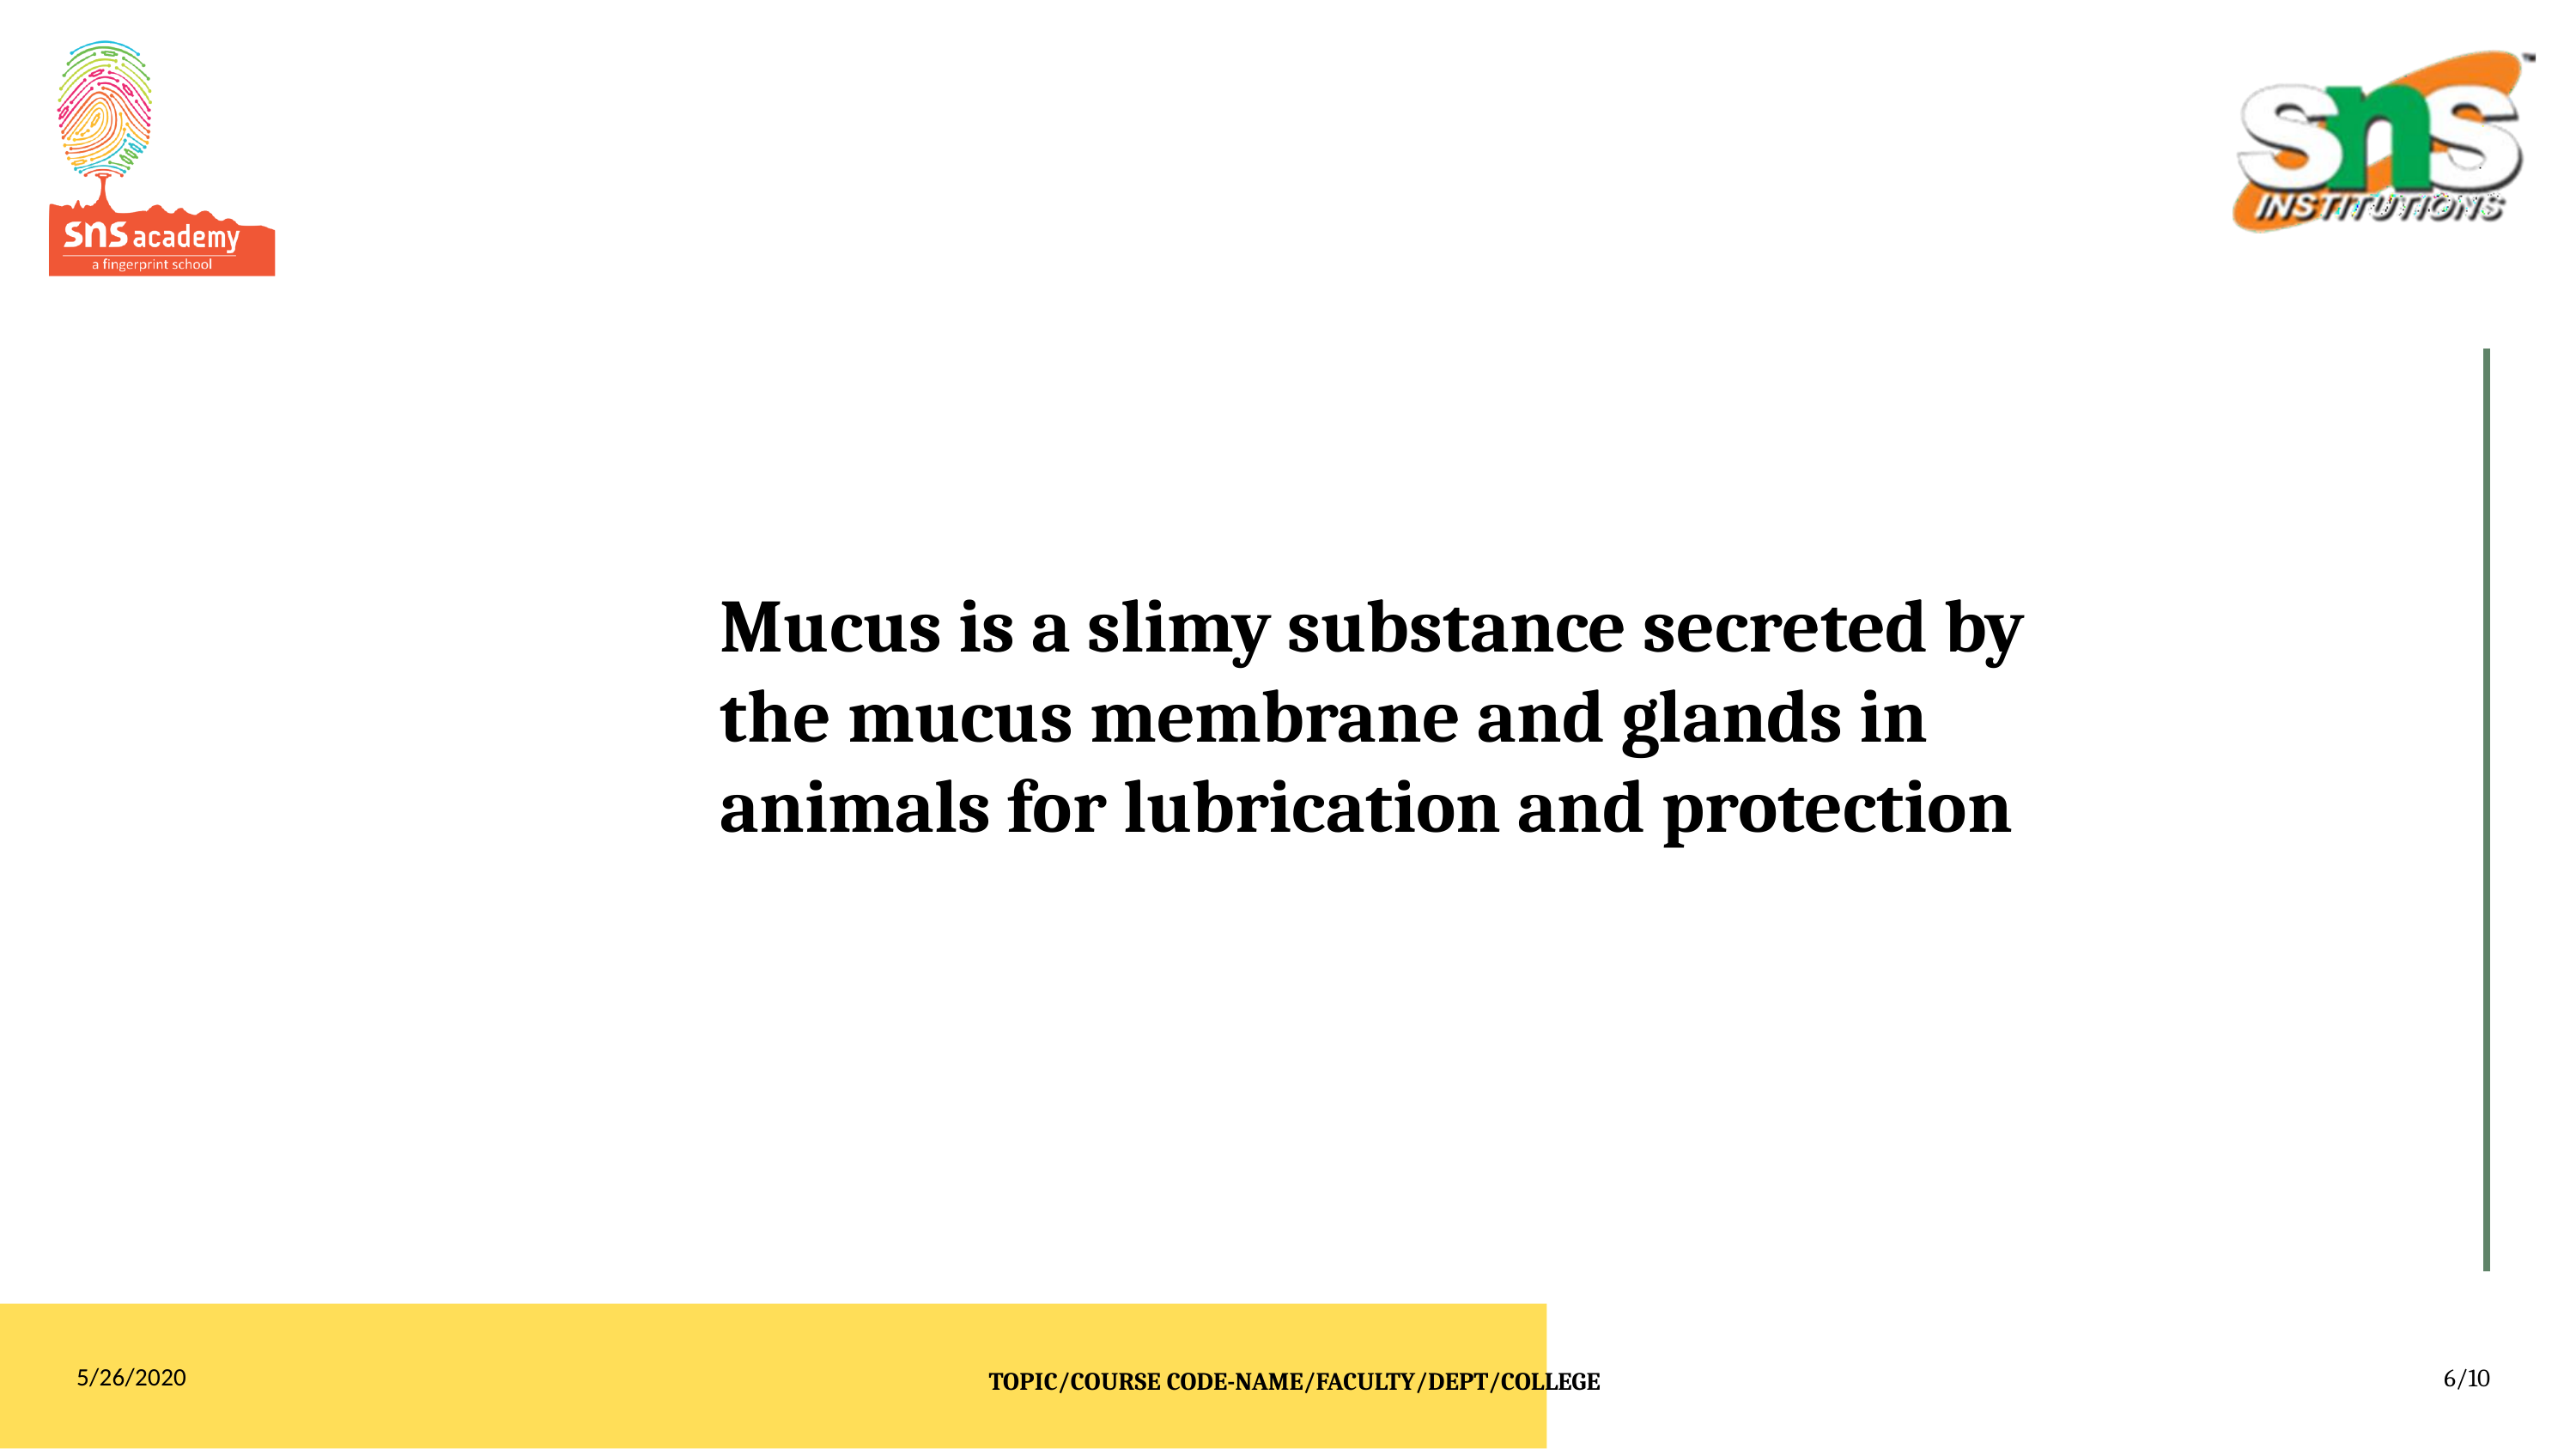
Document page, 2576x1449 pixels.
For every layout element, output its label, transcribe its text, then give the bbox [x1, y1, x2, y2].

title Mucus is a slimy substance secreted by the mucus membrane and glands in animals for lubrication and protection [718, 575, 2100, 848]
text_box 5/26/2020 [75, 1364, 191, 1391]
picture [48, 40, 276, 276]
text_box [0, 1303, 1547, 1449]
slide_number 6/10 [2425, 1361, 2502, 1449]
text_box TOPIC/COURSE CODE-NAME/FACULTY/DEPT/COLLEGE [987, 1364, 1633, 1396]
picture [2232, 49, 2537, 233]
